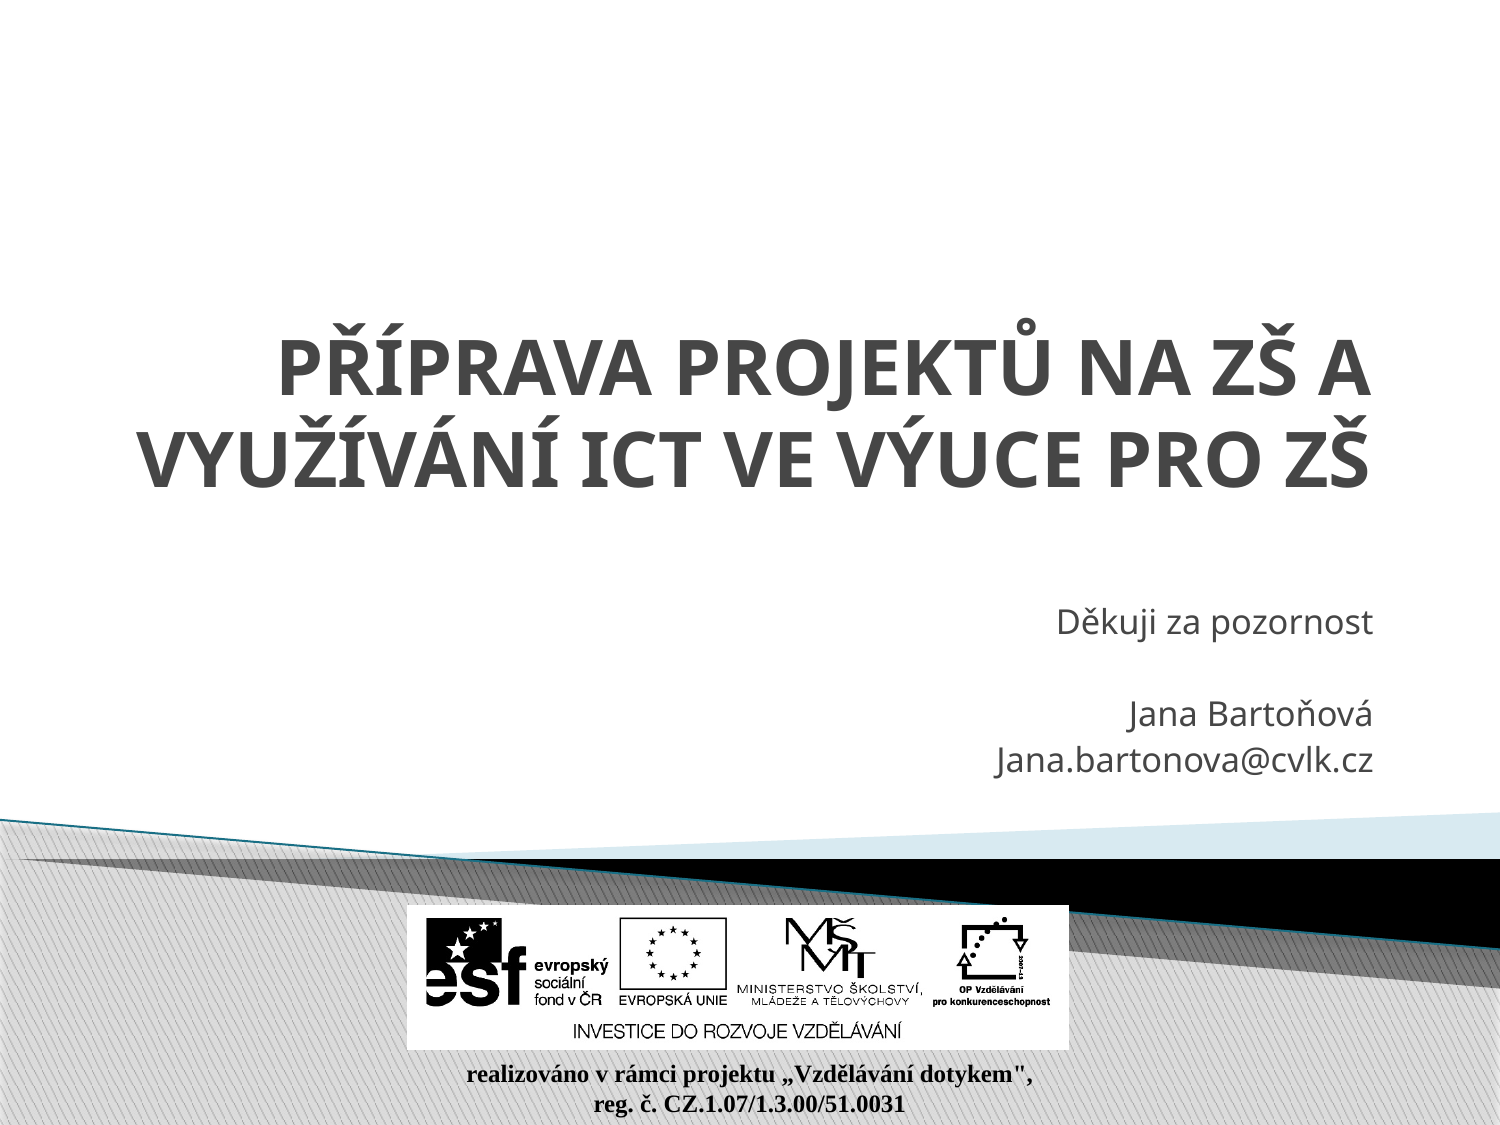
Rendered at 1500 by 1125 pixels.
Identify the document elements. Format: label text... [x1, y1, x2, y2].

picture [5, 859, 1500, 1050]
subtitle Děkuji za pozornost Jana Bartoňová Jana.bartonova@cvlk.cz [112, 592, 1388, 790]
text_box realizováno v rámci projektu „Vzdělávání dotykem", reg. č. CZ.1.07/1.3.00/51.0031 [0, 1049, 1500, 1125]
title PŘÍPRAVA PROJEKTŮ NA ZŠ A VYUŽÍVÁNÍ ICT VE VÝUCE PRO ZŠ [112, 302, 1388, 592]
